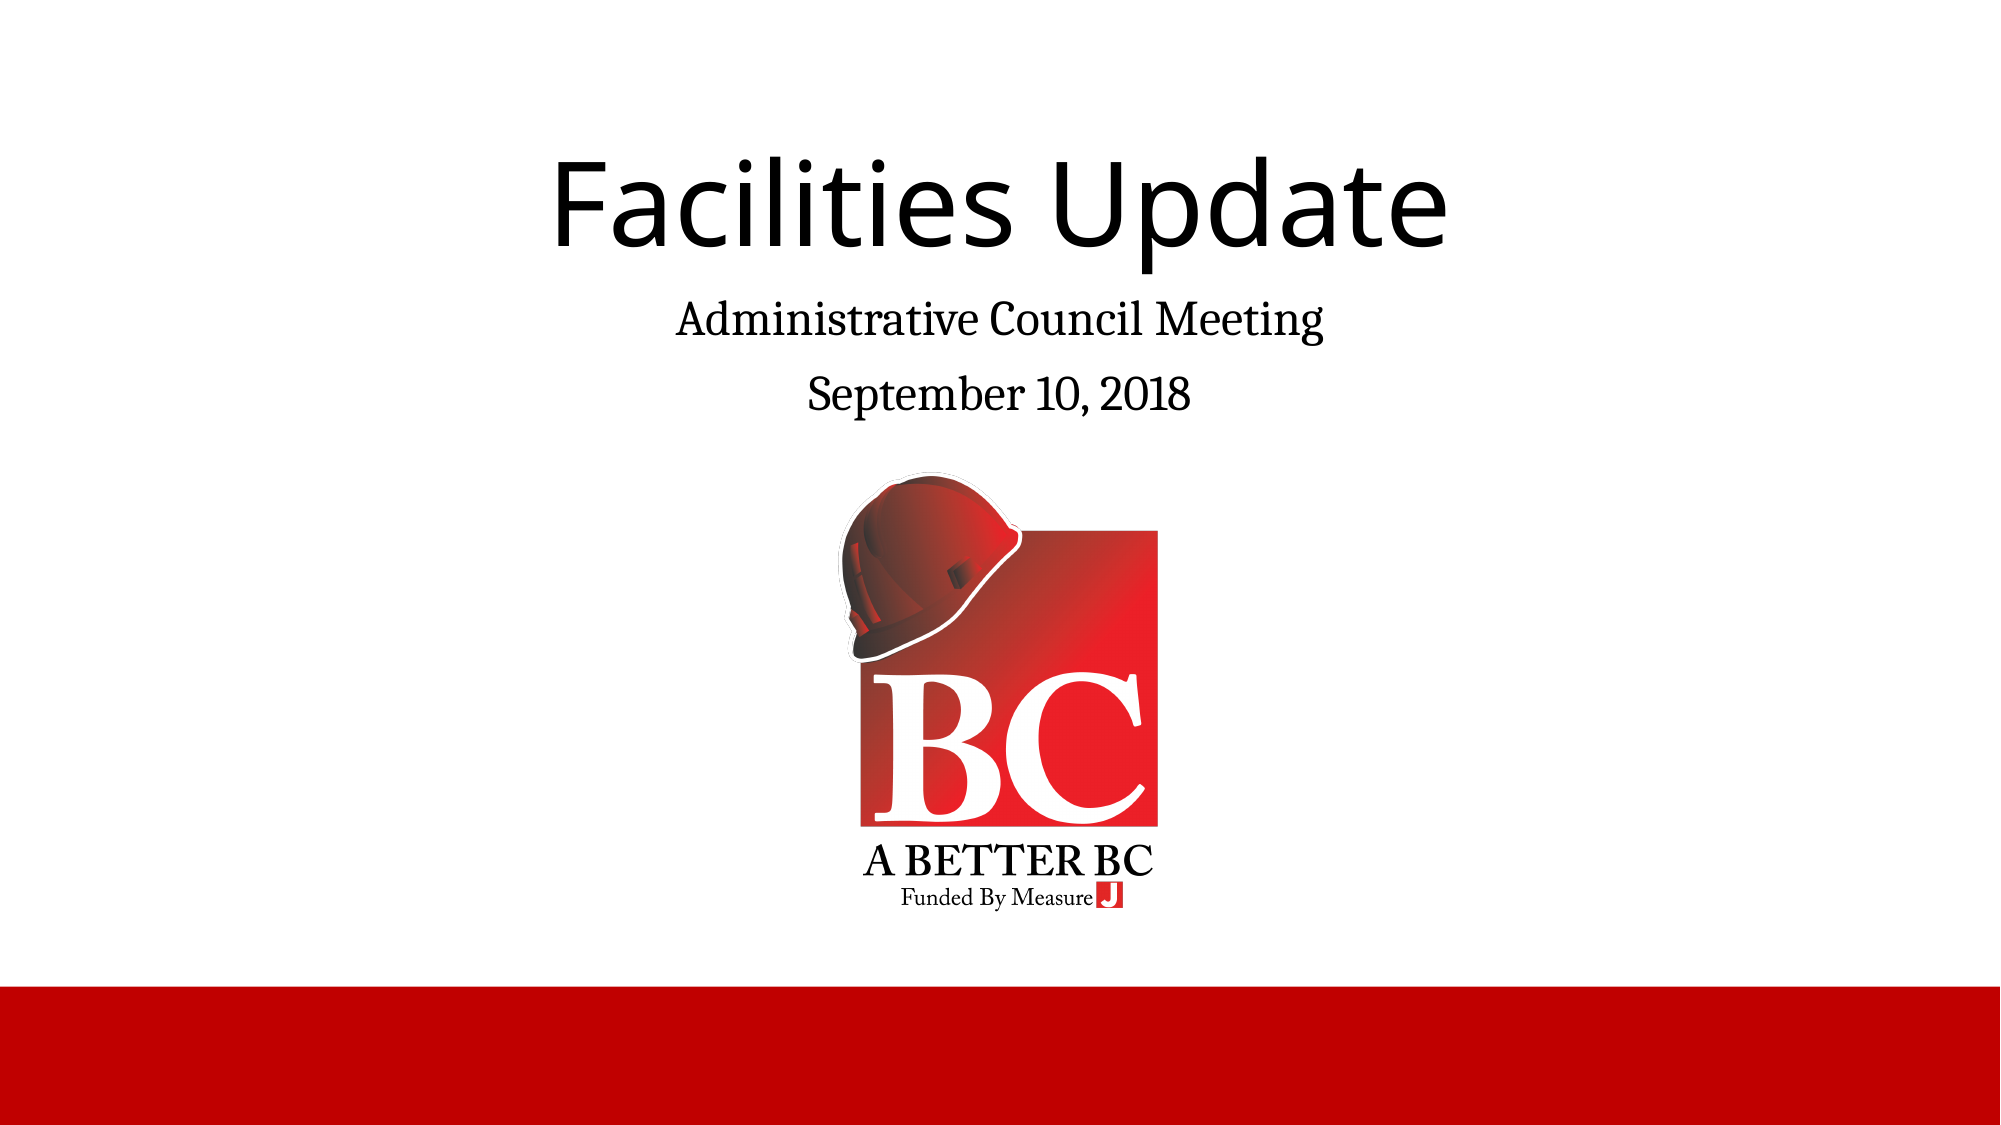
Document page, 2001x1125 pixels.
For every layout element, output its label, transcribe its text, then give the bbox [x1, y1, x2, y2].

subtitle Administrative Council Meeting September 10, 2018 [249, 284, 1750, 435]
text_box [0, 985, 2000, 1125]
title Facilities Update [249, 137, 1750, 280]
picture [825, 466, 1175, 917]
